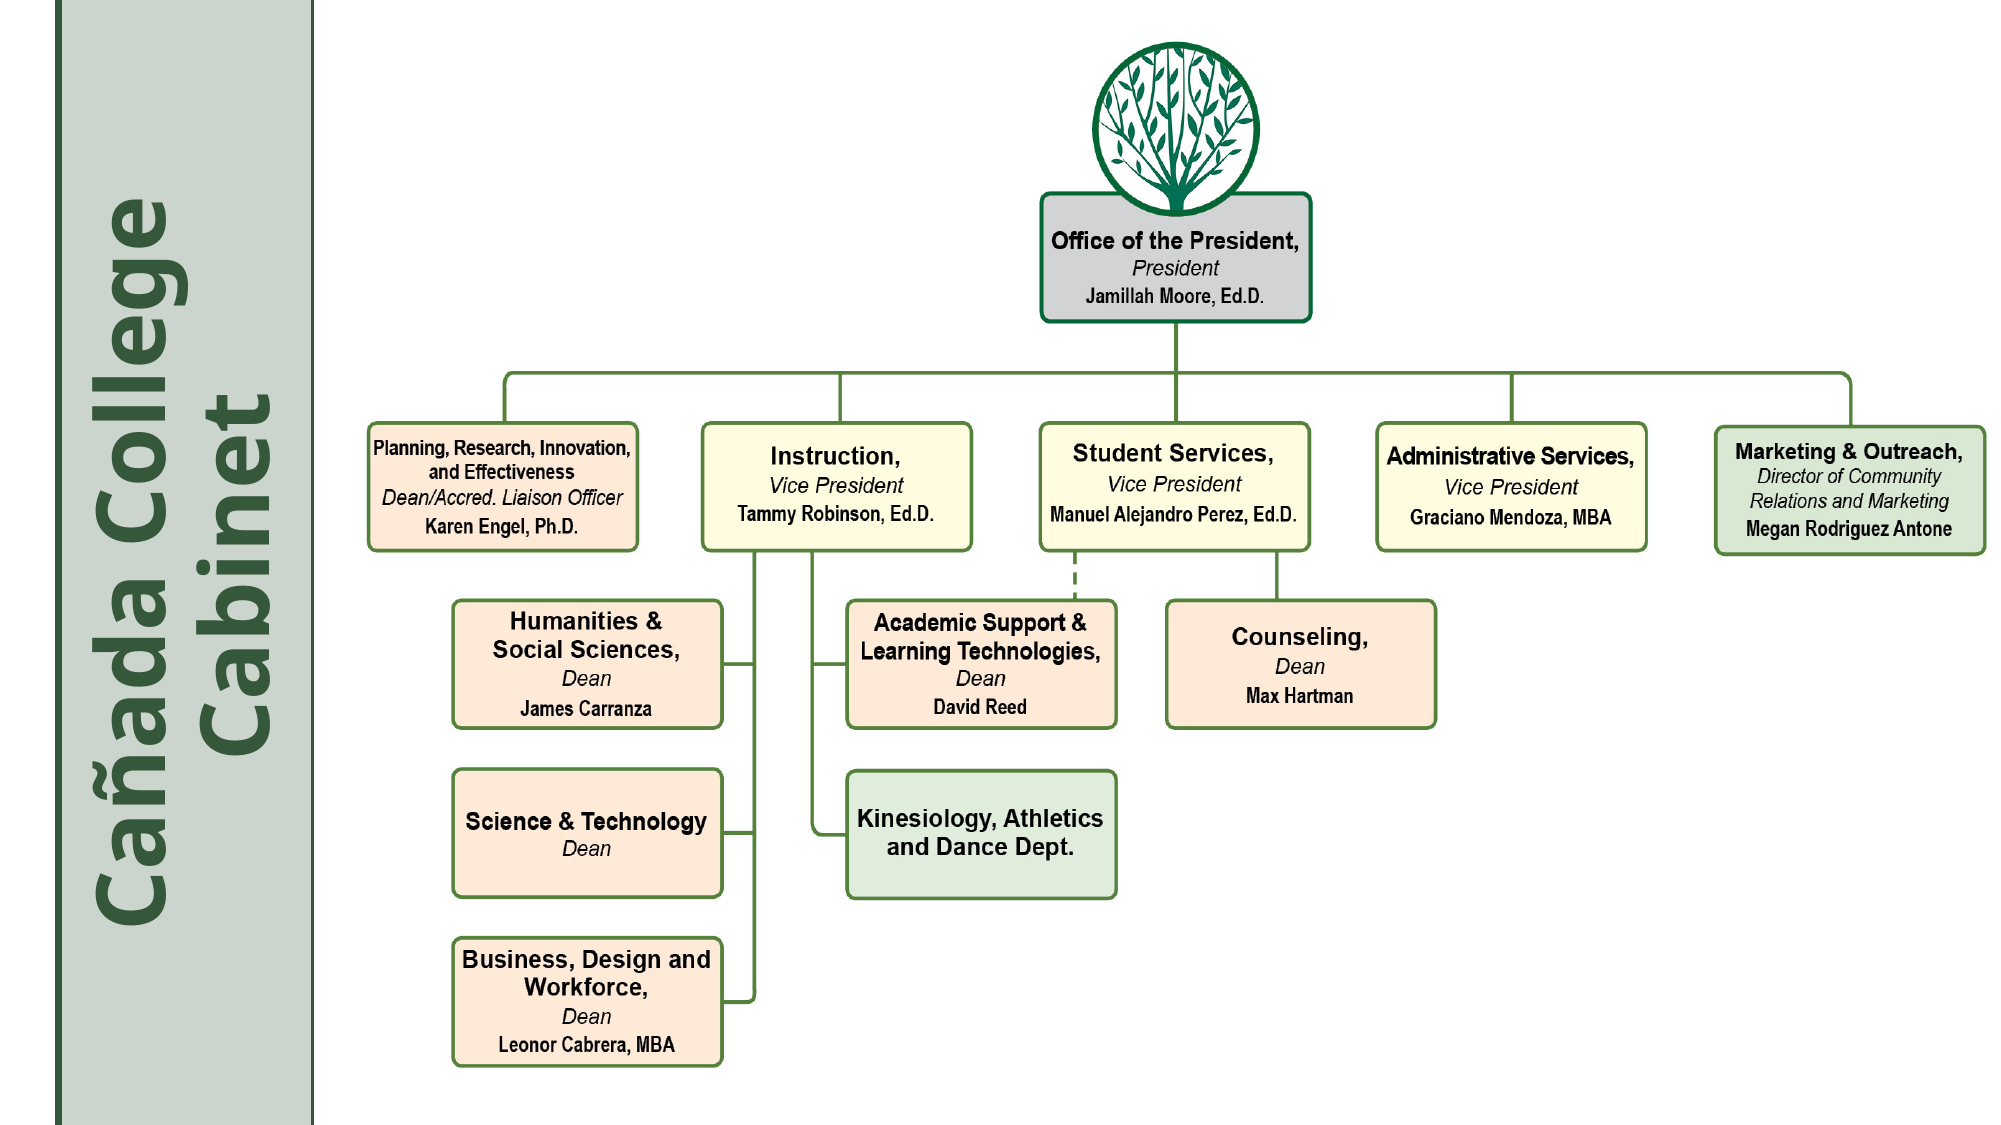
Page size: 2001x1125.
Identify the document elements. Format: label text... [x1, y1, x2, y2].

text_box Cañada College Cabinet [58, 0, 314, 1125]
picture [314, 0, 2000, 1125]
